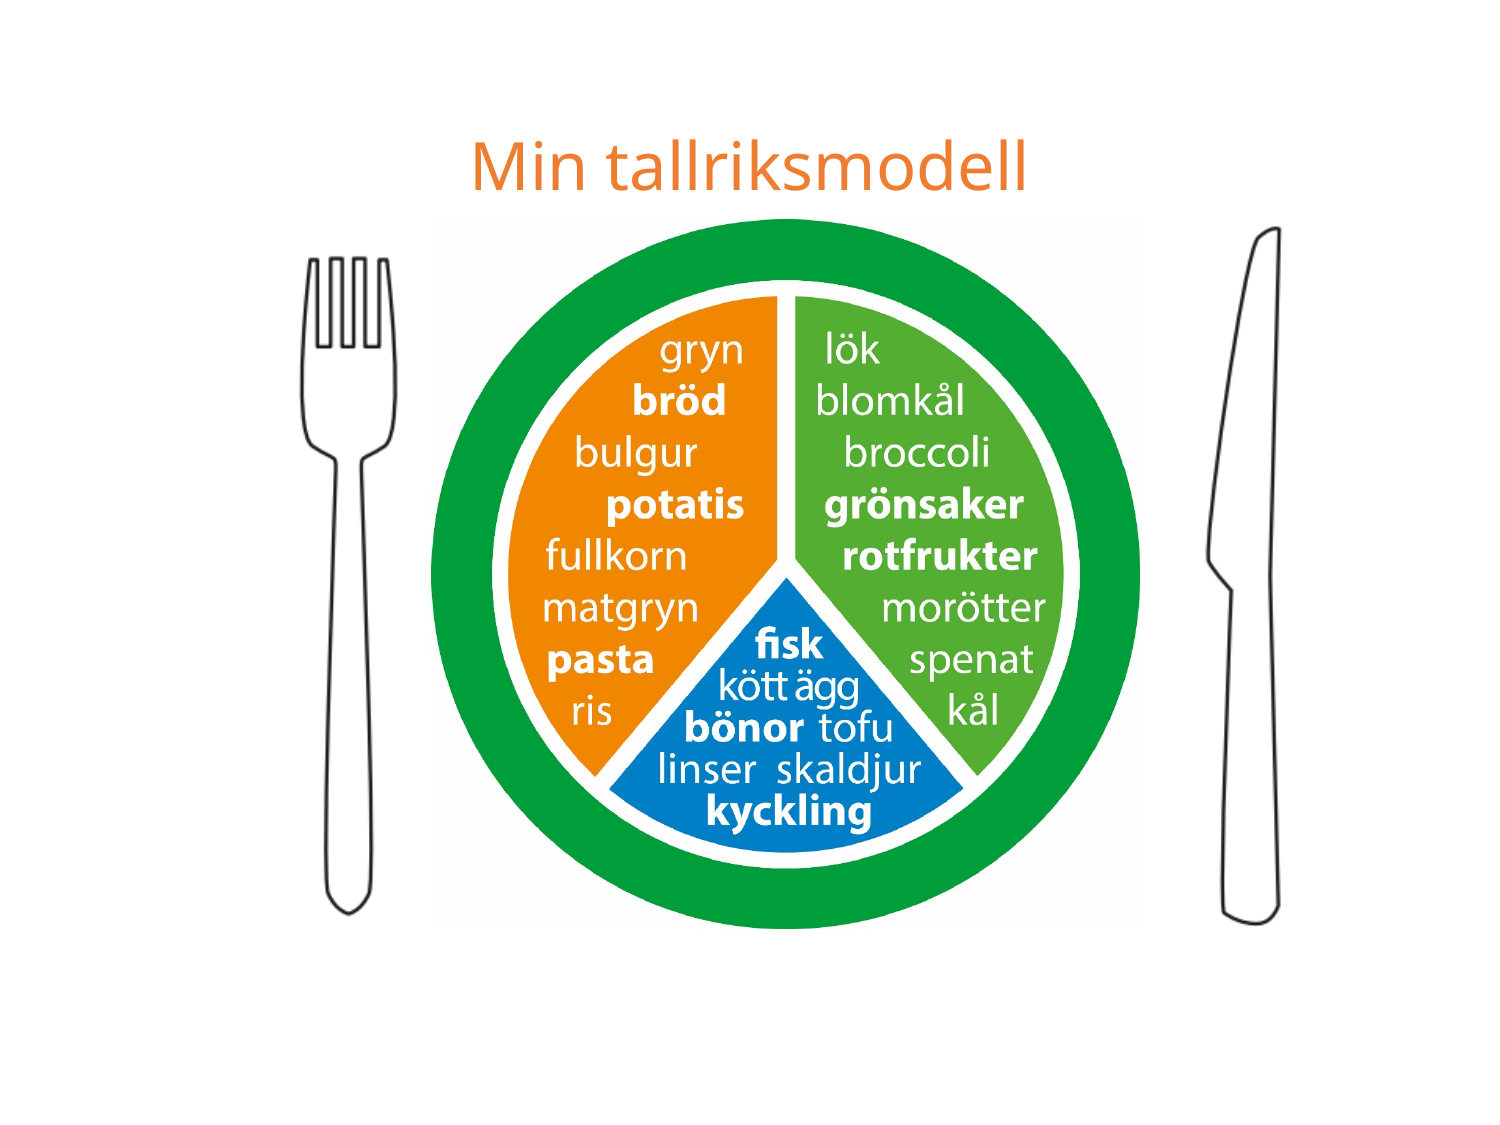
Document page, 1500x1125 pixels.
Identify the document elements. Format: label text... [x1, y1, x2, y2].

title Min tallriksmodell [103, 59, 1397, 278]
picture [257, 208, 1334, 929]
